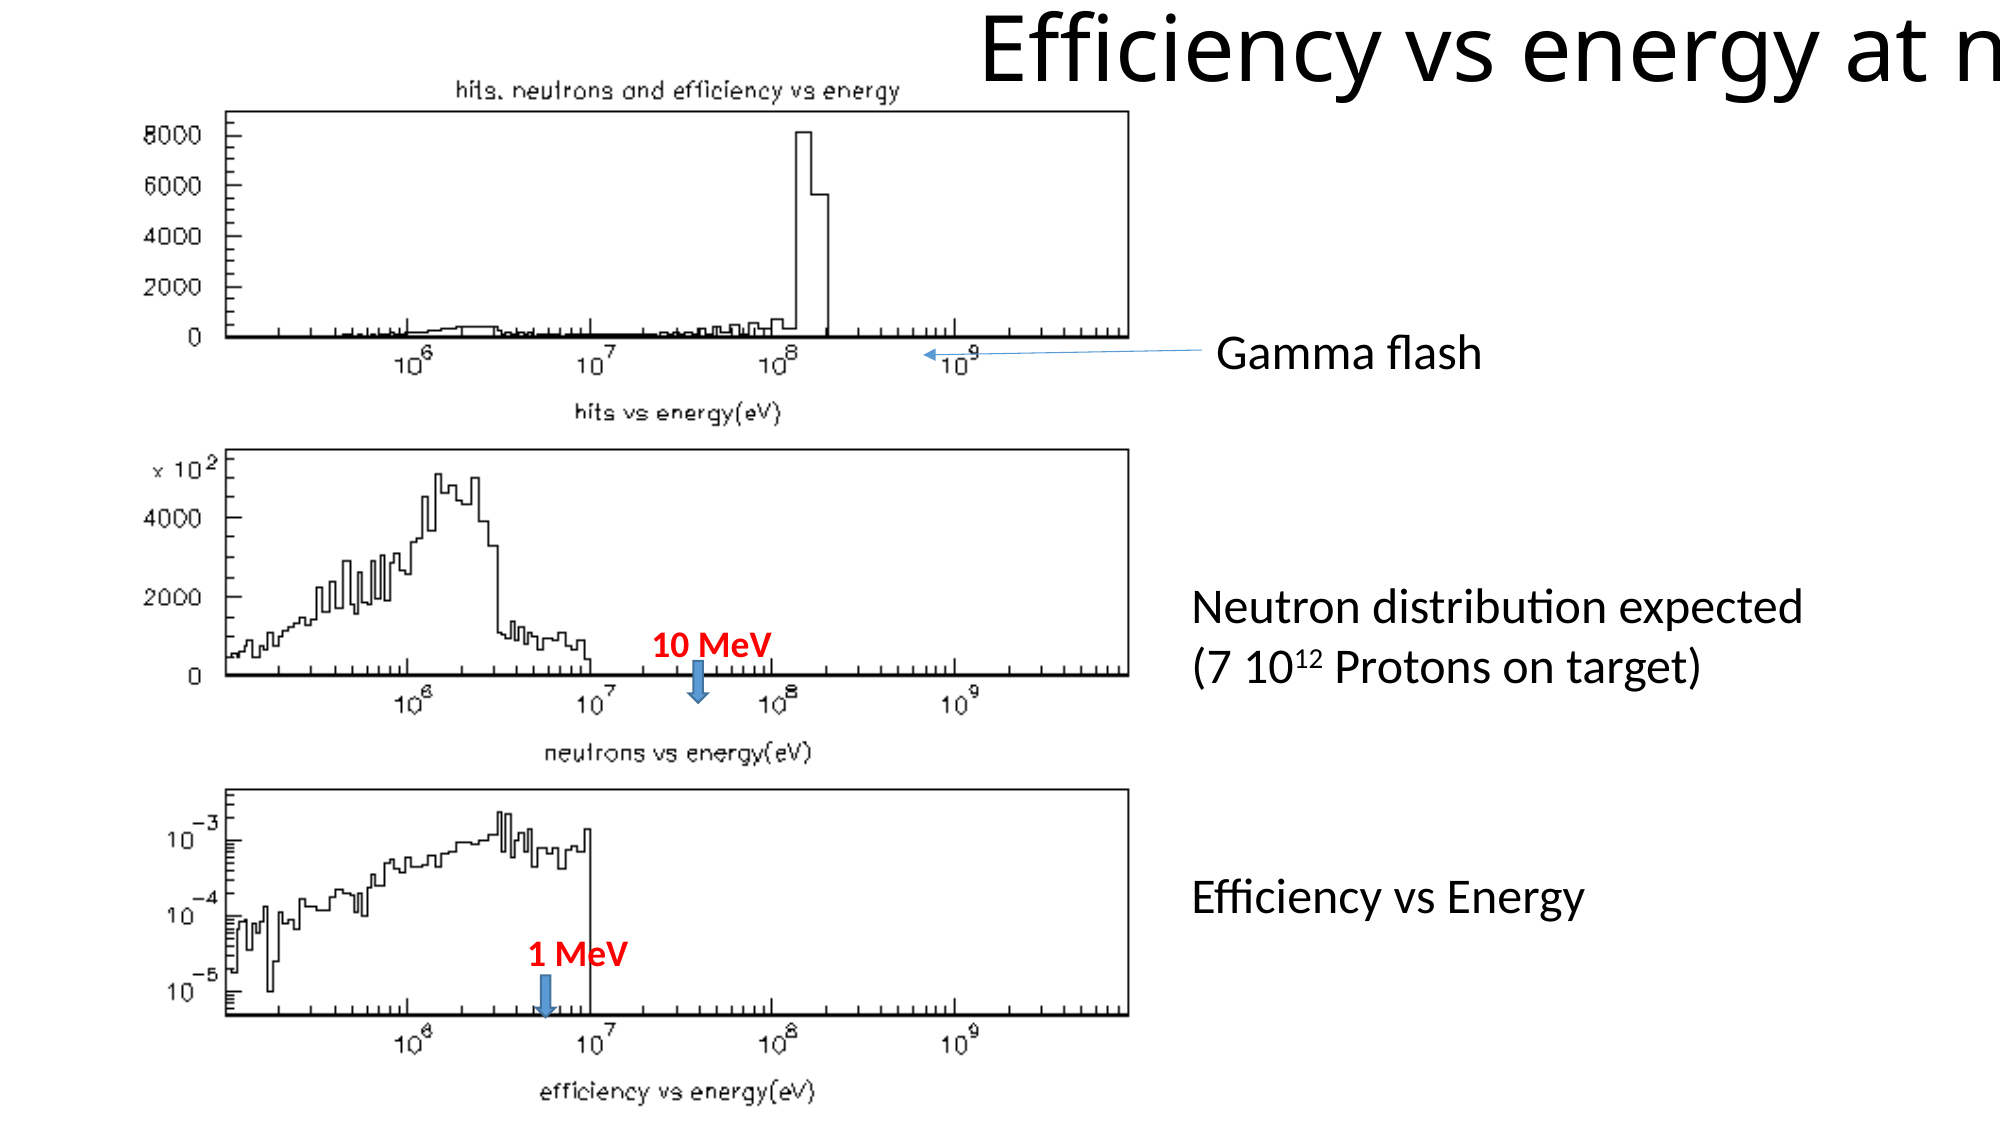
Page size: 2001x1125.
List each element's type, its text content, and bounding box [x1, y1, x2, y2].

text_box Efficiency vs energy at nTOF [962, 0, 2000, 161]
text_box Efficiency vs Energy [1209, 856, 1942, 931]
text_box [923, 350, 1200, 355]
text_box Gamma flash [1209, 312, 1510, 388]
picture [121, 31, 1209, 1109]
text_box Neutron distribution expected (7 1012 Protons on target) [1209, 566, 1942, 702]
